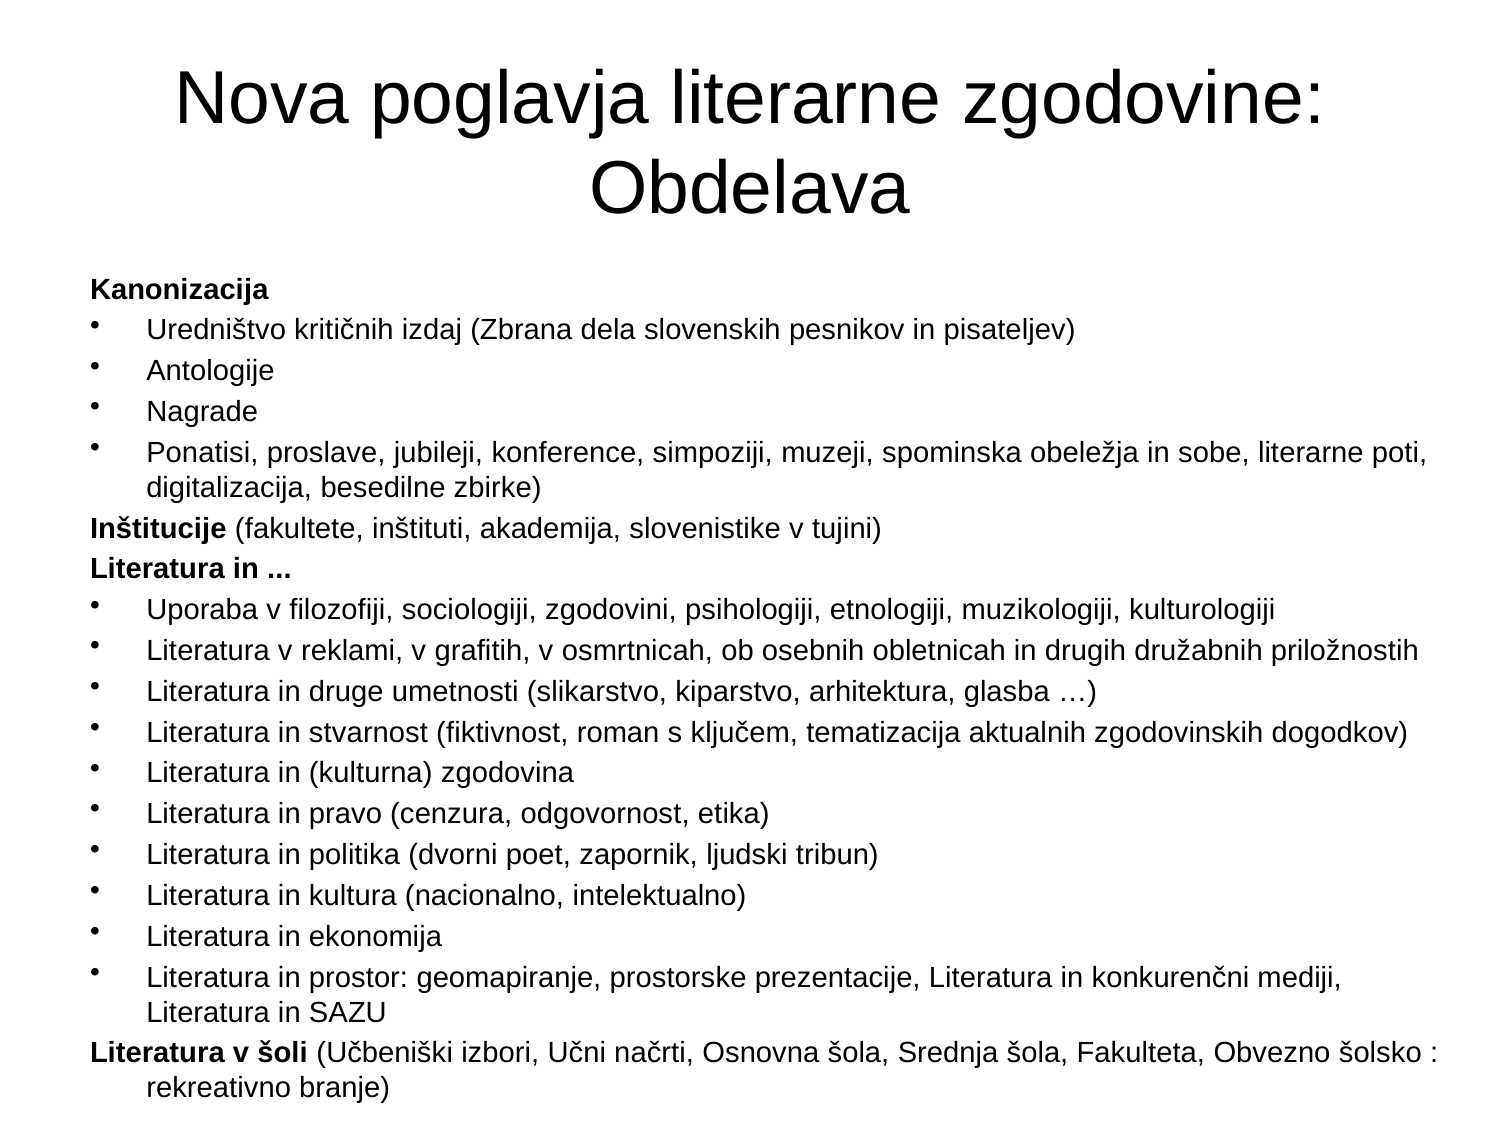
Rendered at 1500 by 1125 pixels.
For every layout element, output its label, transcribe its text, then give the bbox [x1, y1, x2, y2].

list Kanonizacija Uredništvo kritičnih izdaj (Zbrana dela slovenskih pesnikov in pisateljev) Antologije Nagrade Ponatisi, proslave, jubileji, konference, simpoziji, muzeji, spominska obeležja in sobe, literarne poti, digitalizacija, besedilne zbirke) Inštitucije (fakultete, inštituti, akademija, slovenistike v tujini) Literatura in ... Uporaba v filozofiji, sociologiji, zgodovini, psihologiji, etnologiji, muzikologiji, kulturologiji Literatura v reklami, v grafitih, v osmrtnicah, ob osebnih obletnicah in drugih družabnih priložnostih Literatura in druge umetnosti (slikarstvo, kiparstvo, arhitektura, glasba …) Literatura in stvarnost (fiktivnost, roman s ključem, tematizacija aktualnih zgodovinskih dogodkov) Literatura in (kulturna) zgodovina Literatura in pravo (cenzura, odgovornost, etika) Literatura in politika (dvorni poet, zapornik, ljudski tribun) Literatura in kultura (nacionalno, intelektualno) Literatura in ekonomija Literatura in prostor: geomapiranje, prostorske prezentacije, Literatura in konkurenčni mediji, Literatura in SAZU Literatura v šoli (Učbeniški izbori, Učni načrti, Osnovna šola, Srednja šola, Fakulteta, Obvezno šolsko : rekreativno branje) [74, 262, 1471, 1006]
title Nova poglavja literarne zgodovine: Obdelava [74, 44, 1426, 233]
